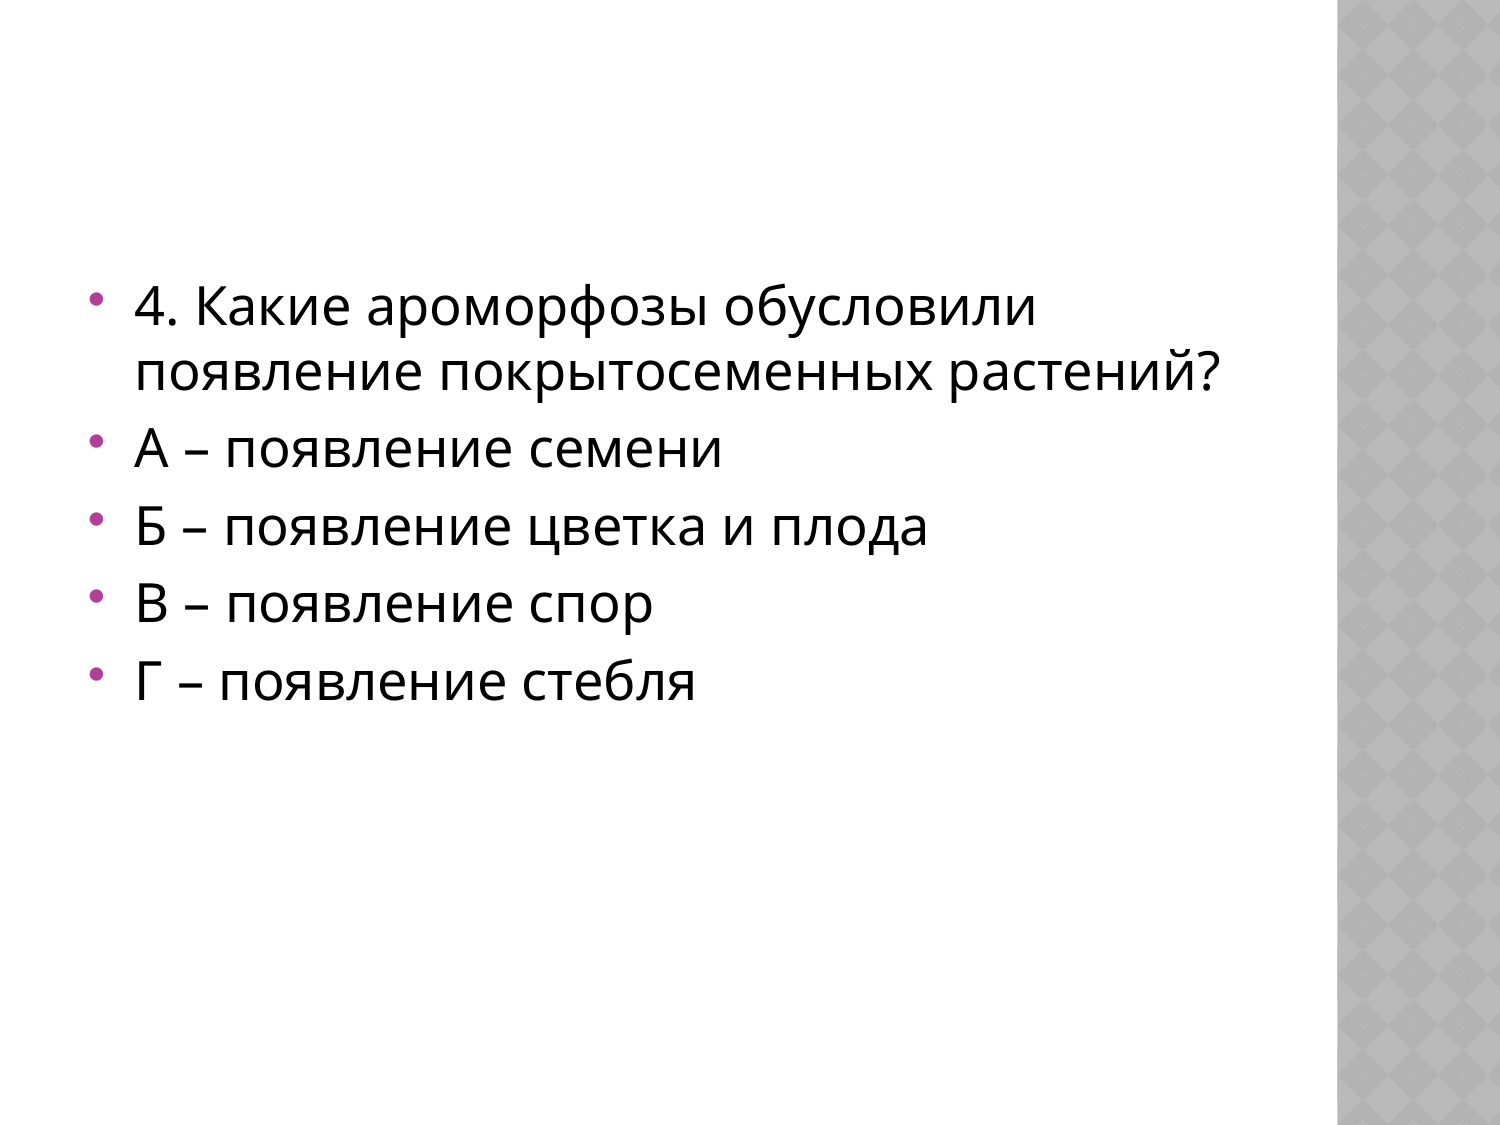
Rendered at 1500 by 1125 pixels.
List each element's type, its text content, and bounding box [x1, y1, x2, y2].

list 4. Какие ароморфозы обусловили появление покрытосеменных растений? А – появление семени Б – появление цветка и плода В – появление спор Г – появление стебля [75, 264, 1263, 1059]
